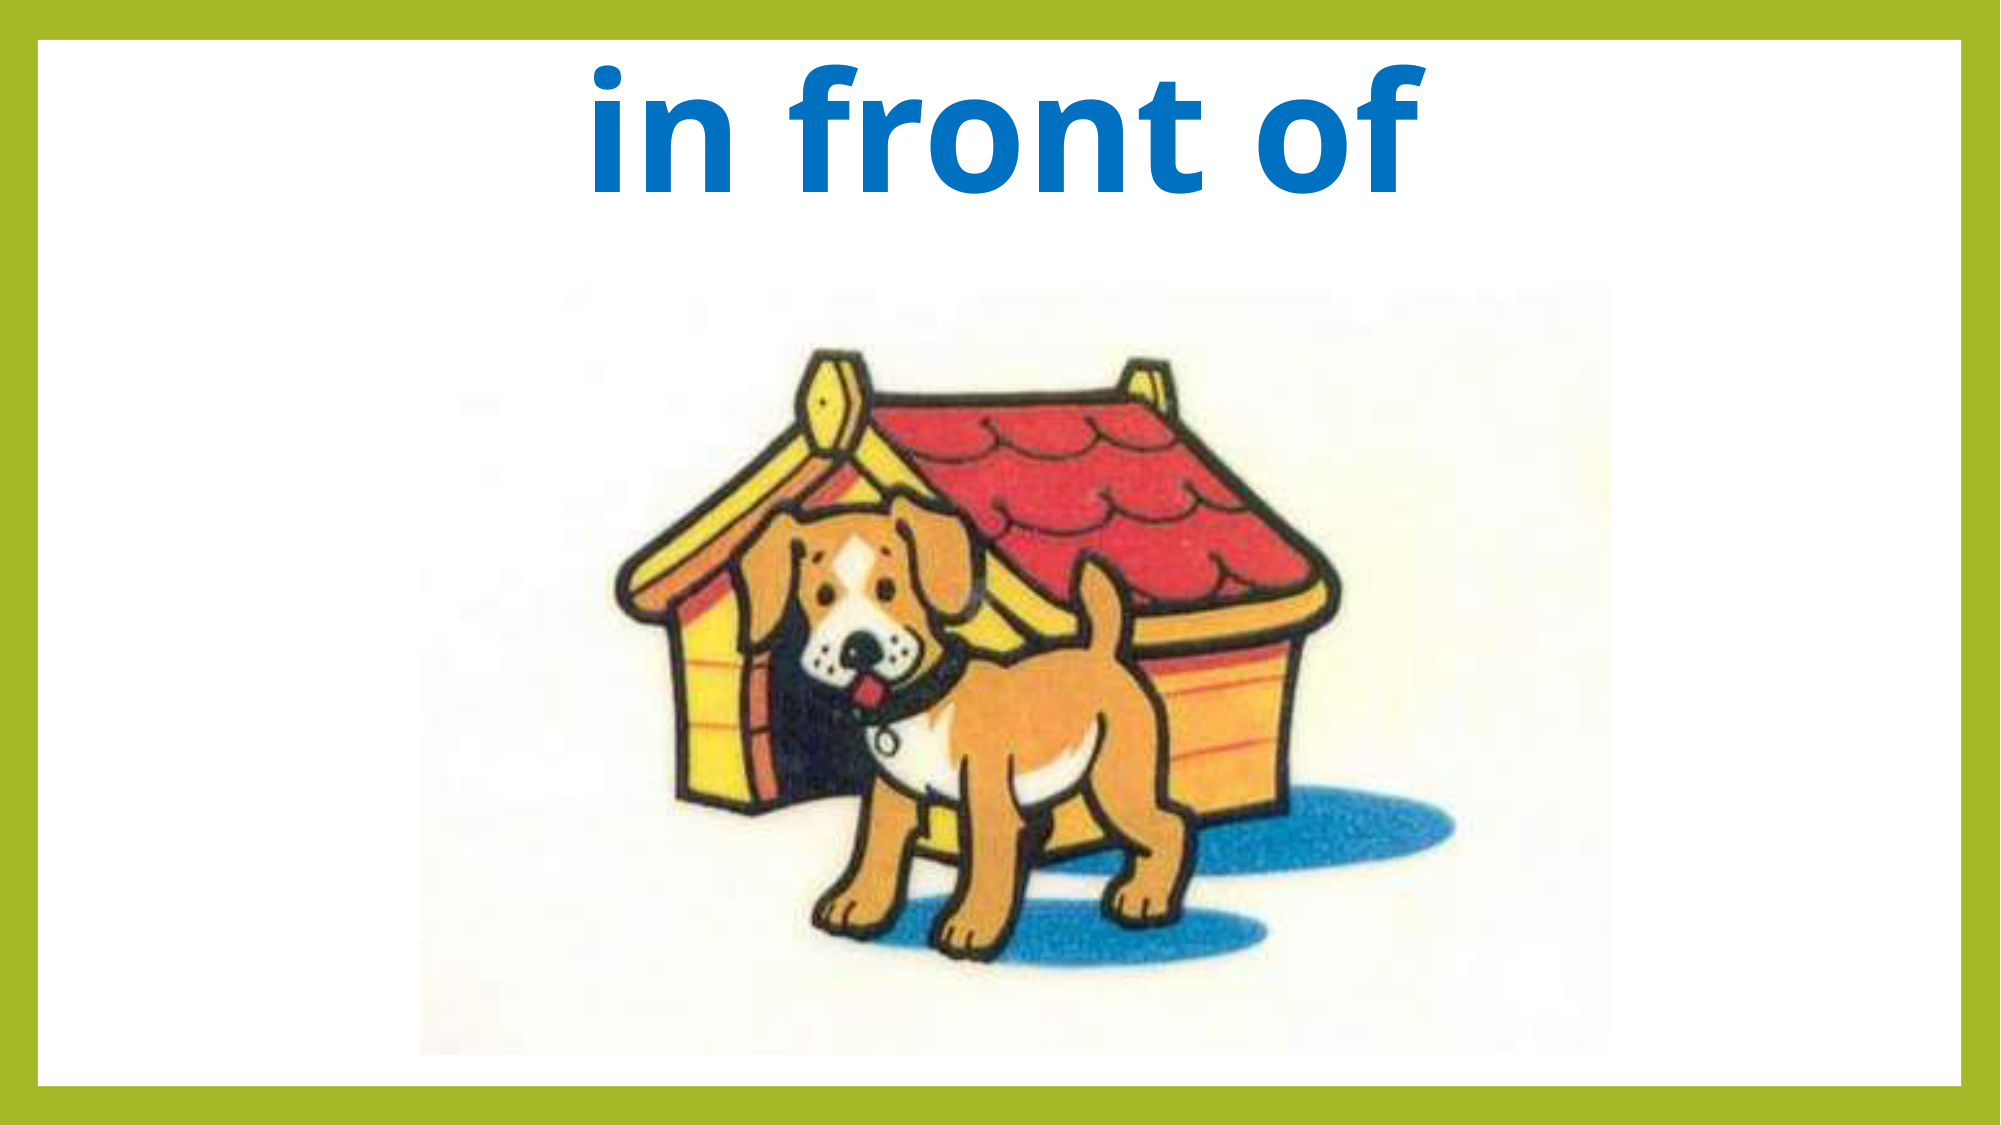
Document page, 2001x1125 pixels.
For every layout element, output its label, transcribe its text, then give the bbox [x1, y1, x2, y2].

picture [419, 282, 1612, 1055]
list in front of [187, 41, 1808, 1085]
